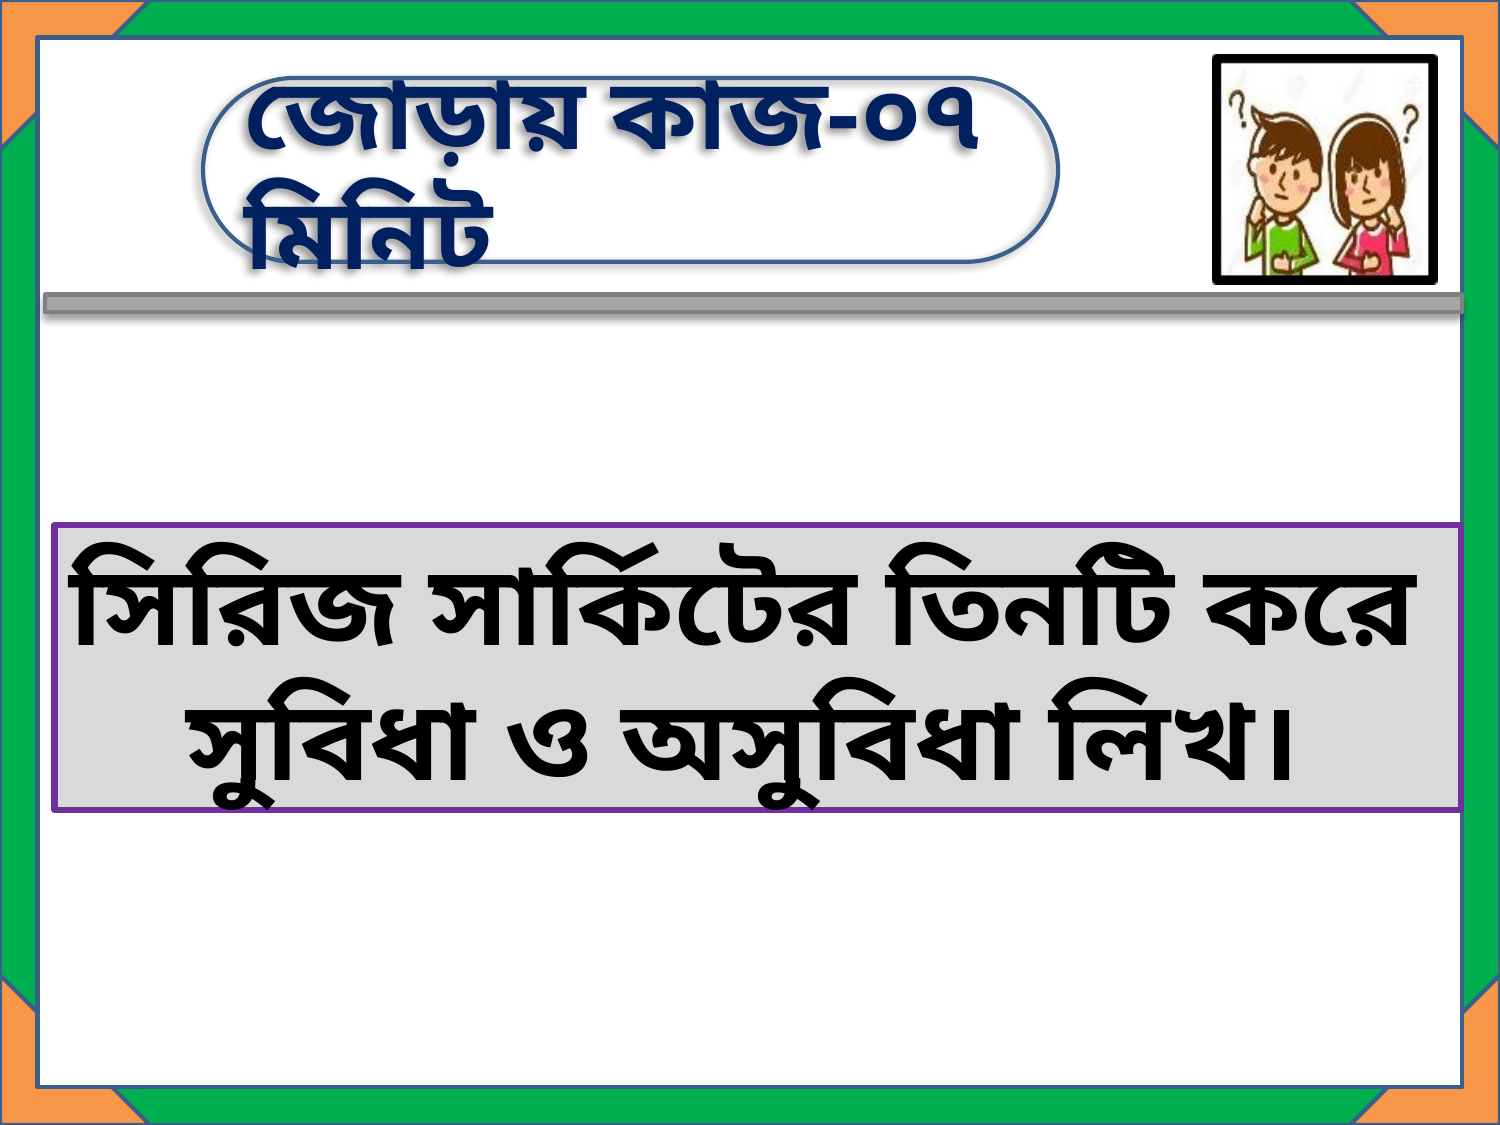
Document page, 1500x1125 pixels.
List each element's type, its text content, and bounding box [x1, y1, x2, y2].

text_box [43, 292, 1464, 314]
text_box সিরিজ সার্কিটের তিনটি করে সুবিধা ও অসুবিধা লিখ। [54, 524, 1461, 810]
picture [1212, 54, 1438, 285]
text_box জোড়ায় কাজ-০৭ মিনিট [200, 75, 1061, 264]
